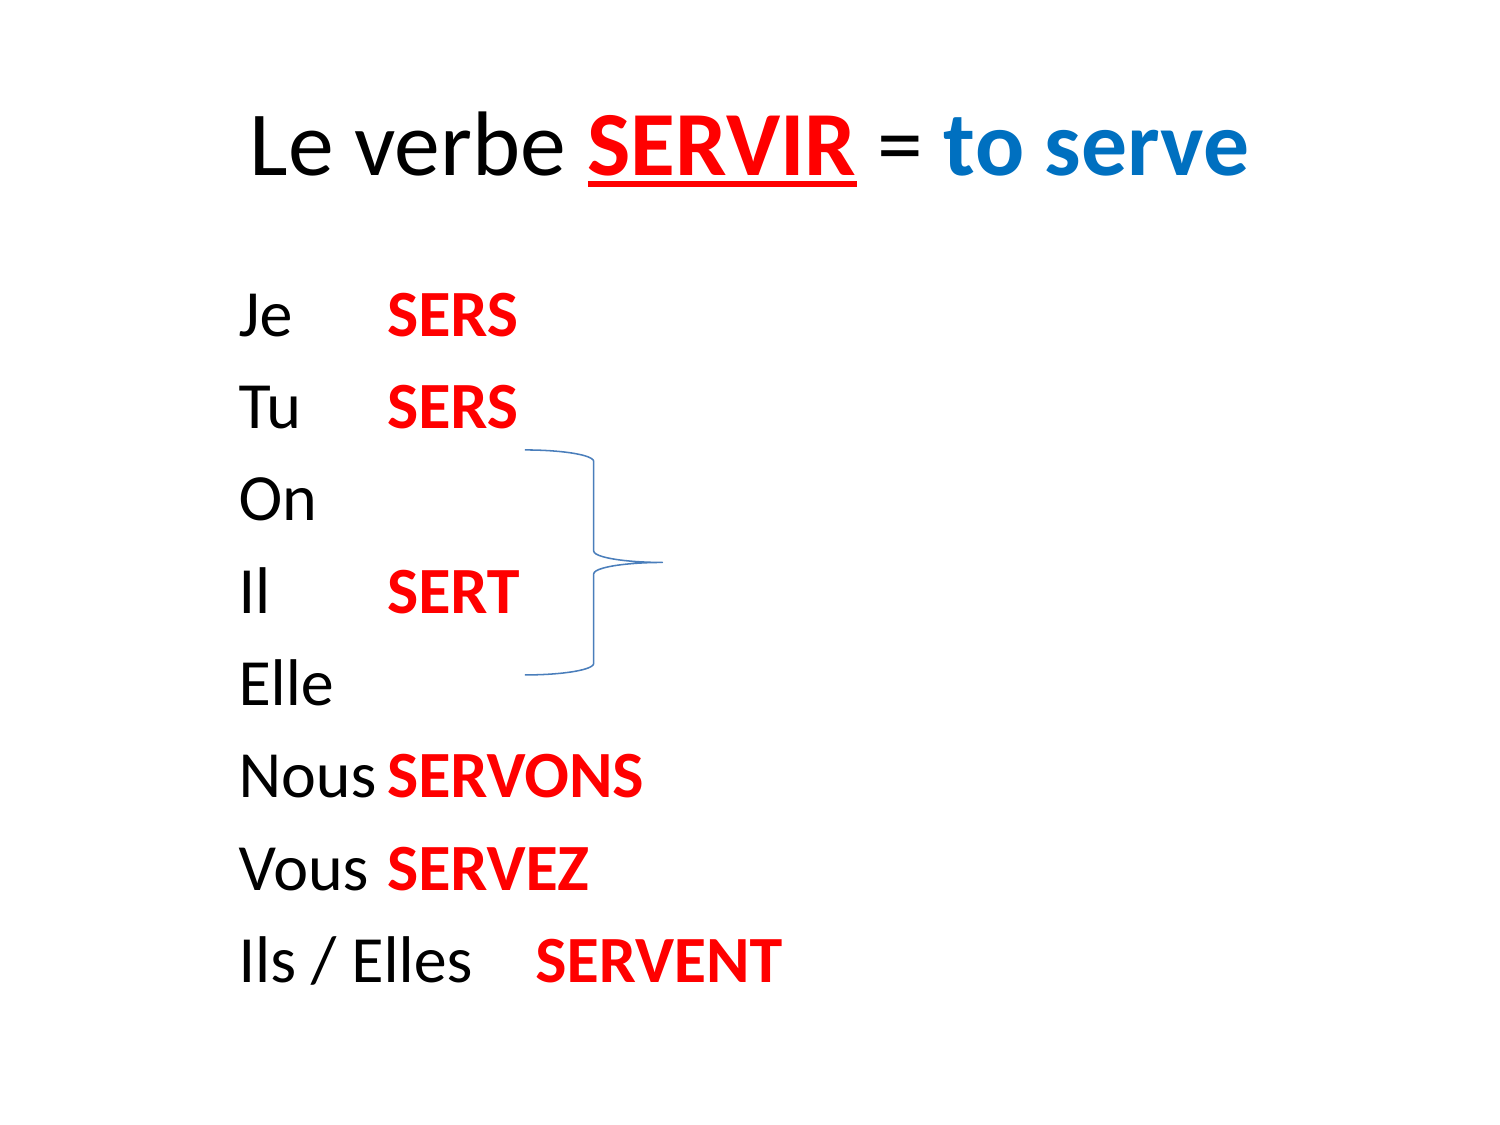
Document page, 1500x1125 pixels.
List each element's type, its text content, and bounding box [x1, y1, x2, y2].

text_box [524, 449, 664, 676]
title Le verbe SERVIR = to serve [75, 45, 1425, 233]
list Je SERS Tu SERS On Il SERT Elle Nous SERVONS Vous SERVEZ Ils / Elles SERVENT [75, 262, 1425, 1005]
